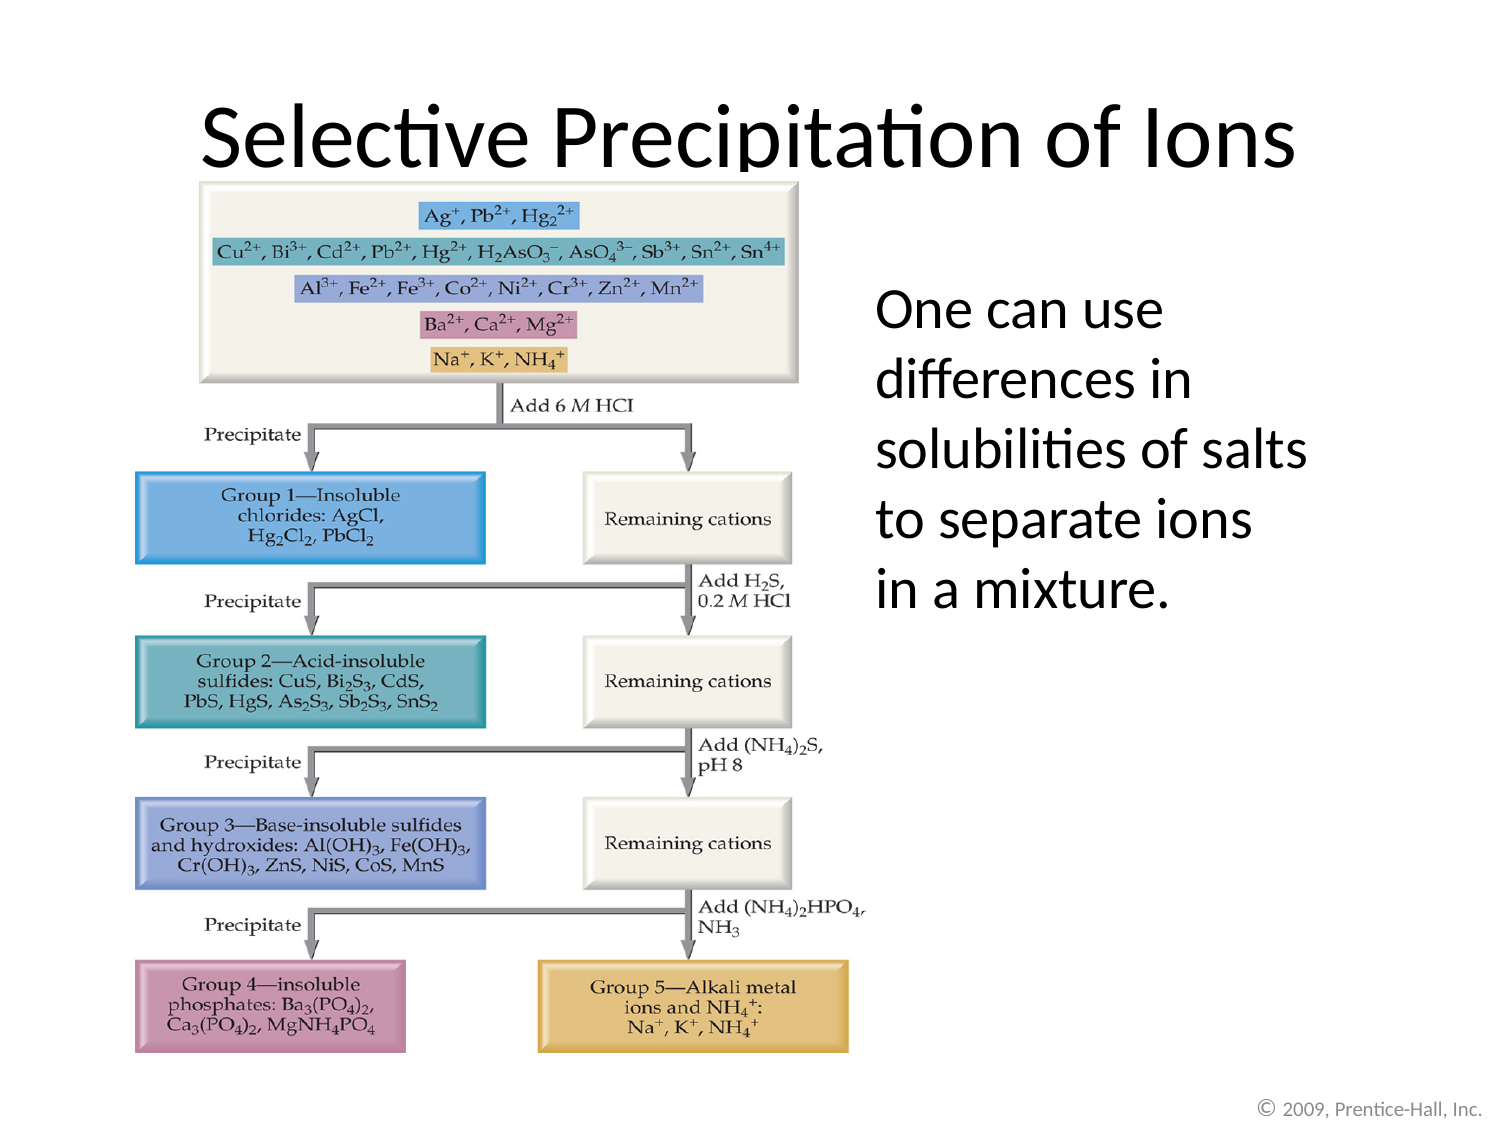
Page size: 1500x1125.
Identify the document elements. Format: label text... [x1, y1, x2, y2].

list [124, 172, 876, 1063]
footer © 2009, Prentice-Hall, Inc. [1232, 1087, 1500, 1125]
title Selective Precipitation of Ions [0, 37, 1500, 225]
list One can use differences in solubilities of salts to separate ions in a mixture. [879, 262, 1325, 938]
